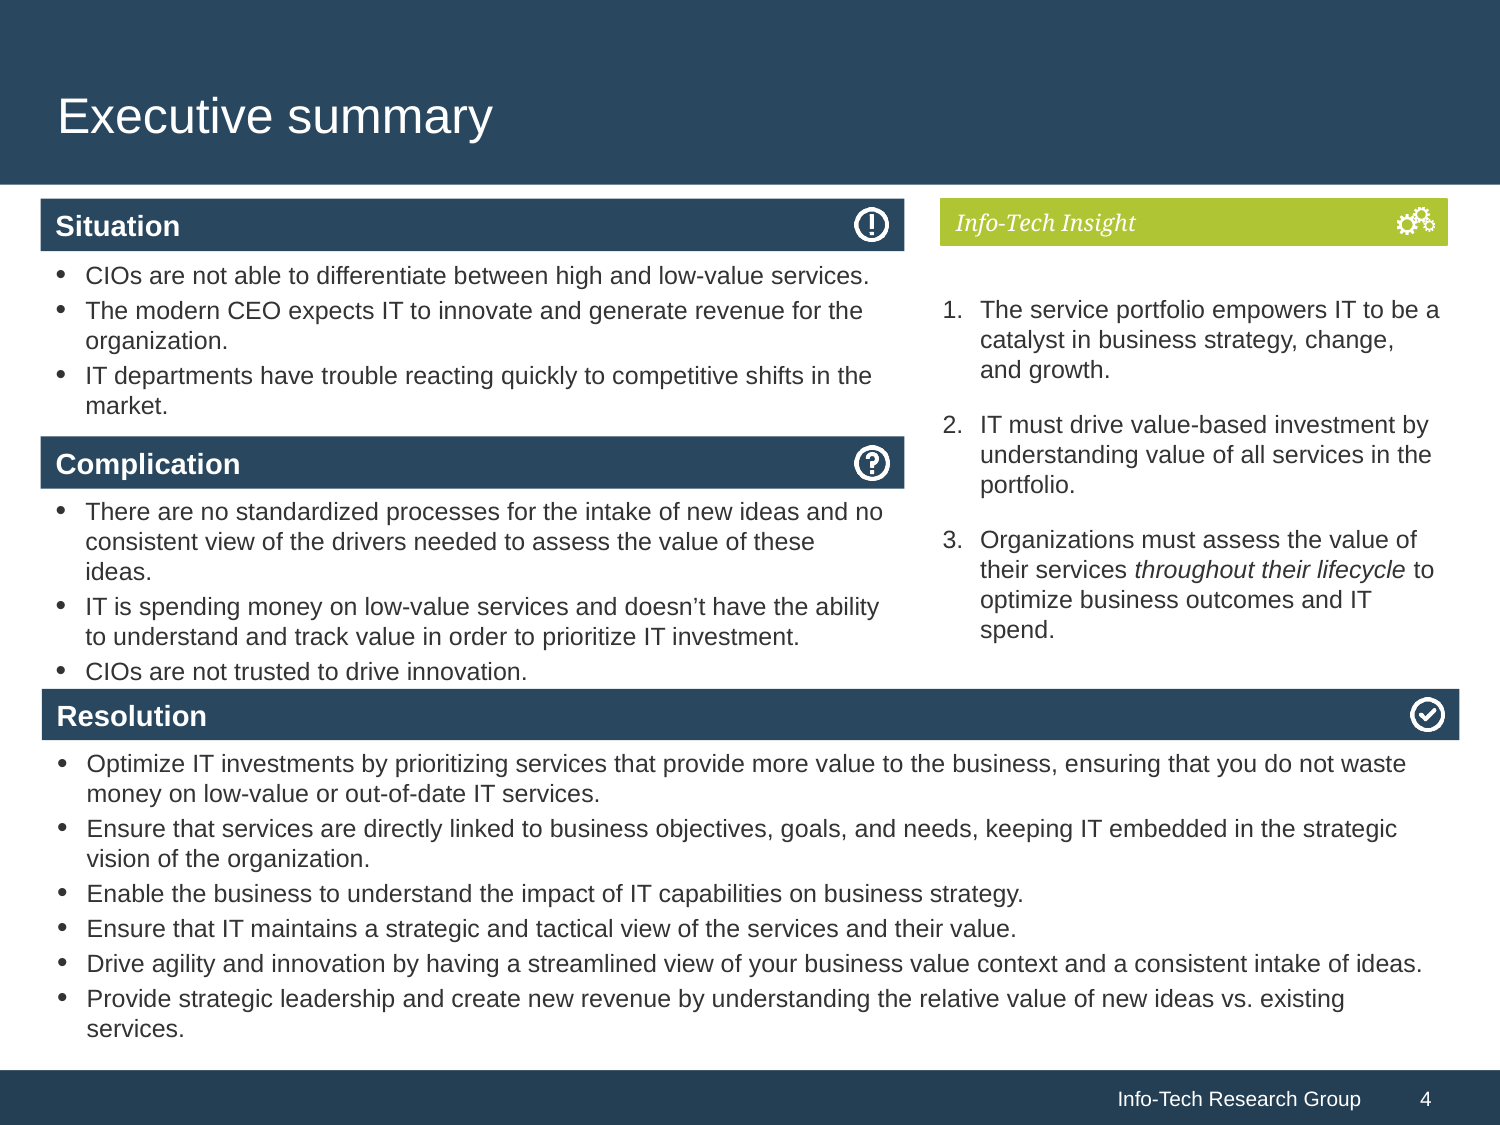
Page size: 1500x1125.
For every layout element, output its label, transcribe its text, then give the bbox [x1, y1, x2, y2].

list Optimize IT investments by prioritizing services that provide more value to the business, ensuring that you do not waste money on low-value or out-of-date IT services. Ensure that services are directly linked to business objectives, goals, and needs, keeping IT embedded in the strategic vision of the organization. Enable the business to understand the impact of IT capabilities on business strategy. Ensure that IT maintains a strategic and tactical view of the services and their value. Drive agility and innovation by having a streamlined view of your business value context and a consistent intake of ideas. Provide strategic leadership and create new revenue by understanding the relative value of new ideas vs. existing services. [41, 739, 1457, 1058]
list There are no standardized processes for the intake of new ideas and no consistent view of the drivers needed to assess the value of these ideas. IT is spending money on low-value services and doesn’t have the ability to understand and track value in order to prioritize IT investment. CIOs are not trusted to drive innovation. [40, 487, 904, 665]
list The service portfolio empowers IT to be a catalyst in business strategy, change, and growth. IT must drive value-based investment by understanding value of all services in the portfolio. Organizations must assess the value of their services throughout their lifecycle to optimize business outcomes and IT spend. [926, 261, 1457, 677]
picture [1410, 697, 1445, 732]
picture [854, 445, 890, 481]
title Executive summary [41, 41, 1457, 187]
picture [854, 207, 889, 242]
list CIOs are not able to differentiate between high and low-value services. The modern CEO expects IT to innovate and generate revenue for the organization. IT departments have trouble reacting quickly to competitive shifts in the market. [40, 251, 904, 430]
